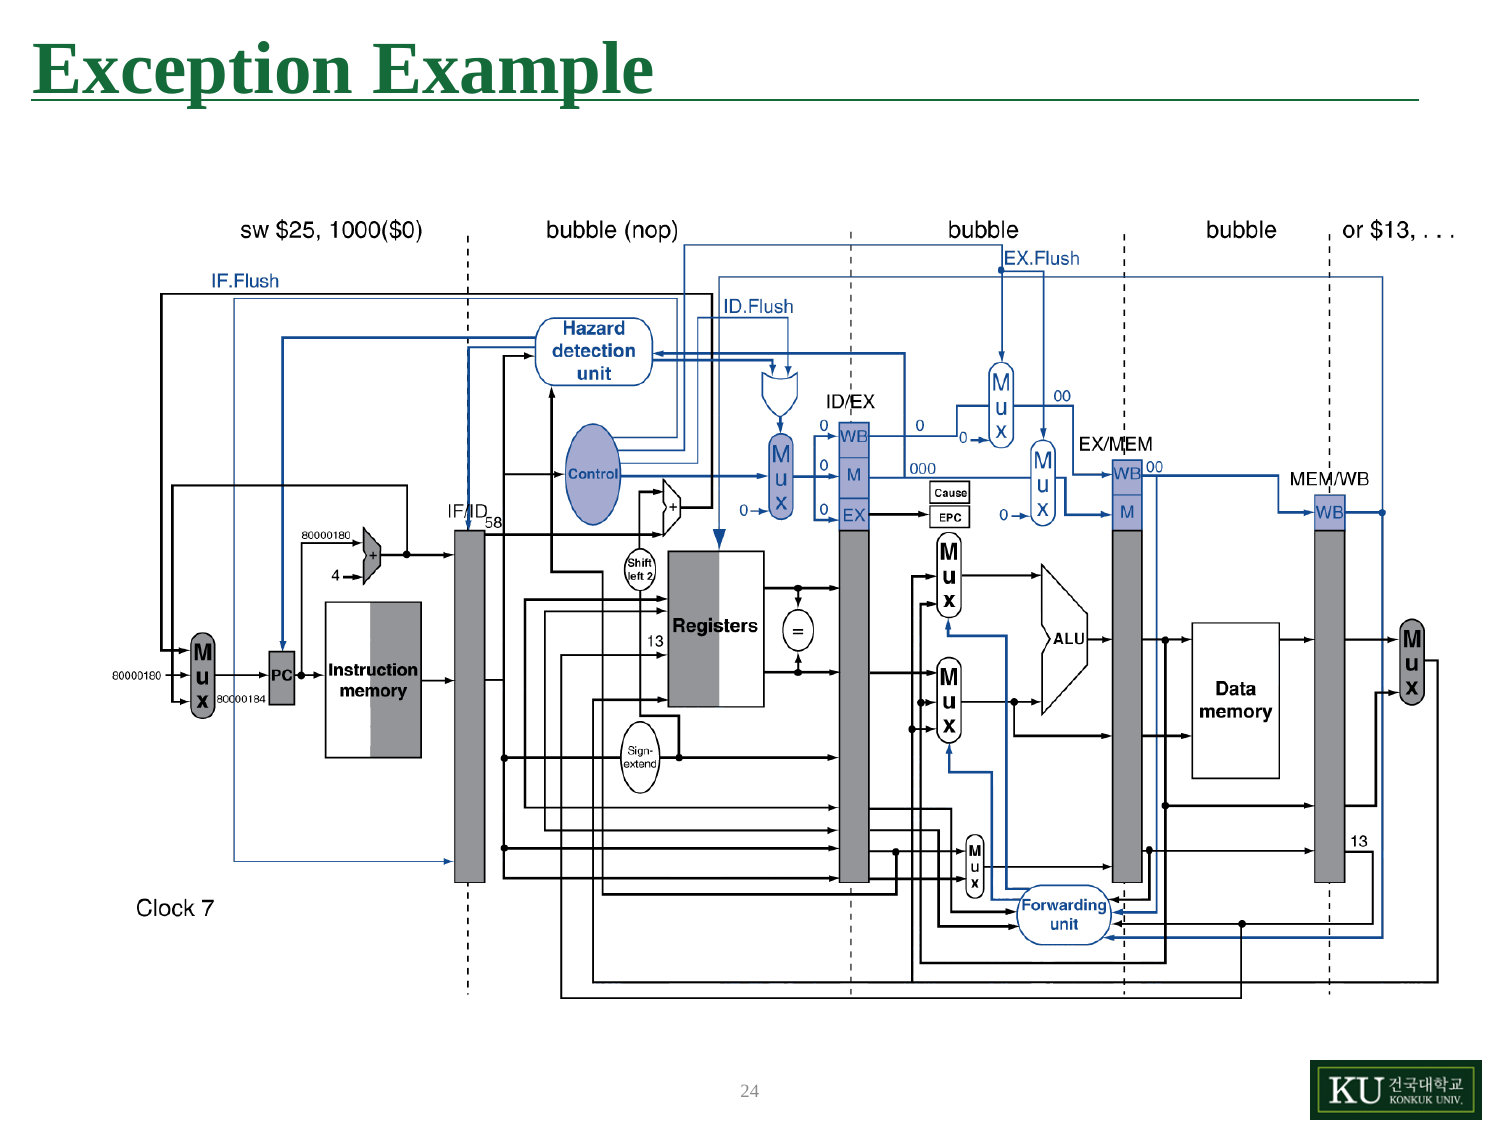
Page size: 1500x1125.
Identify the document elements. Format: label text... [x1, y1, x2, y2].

picture [1310, 1060, 1482, 1120]
slide_number 24 [559, 1060, 941, 1120]
title Exception Example [17, 10, 1396, 121]
picture [112, 219, 1468, 999]
